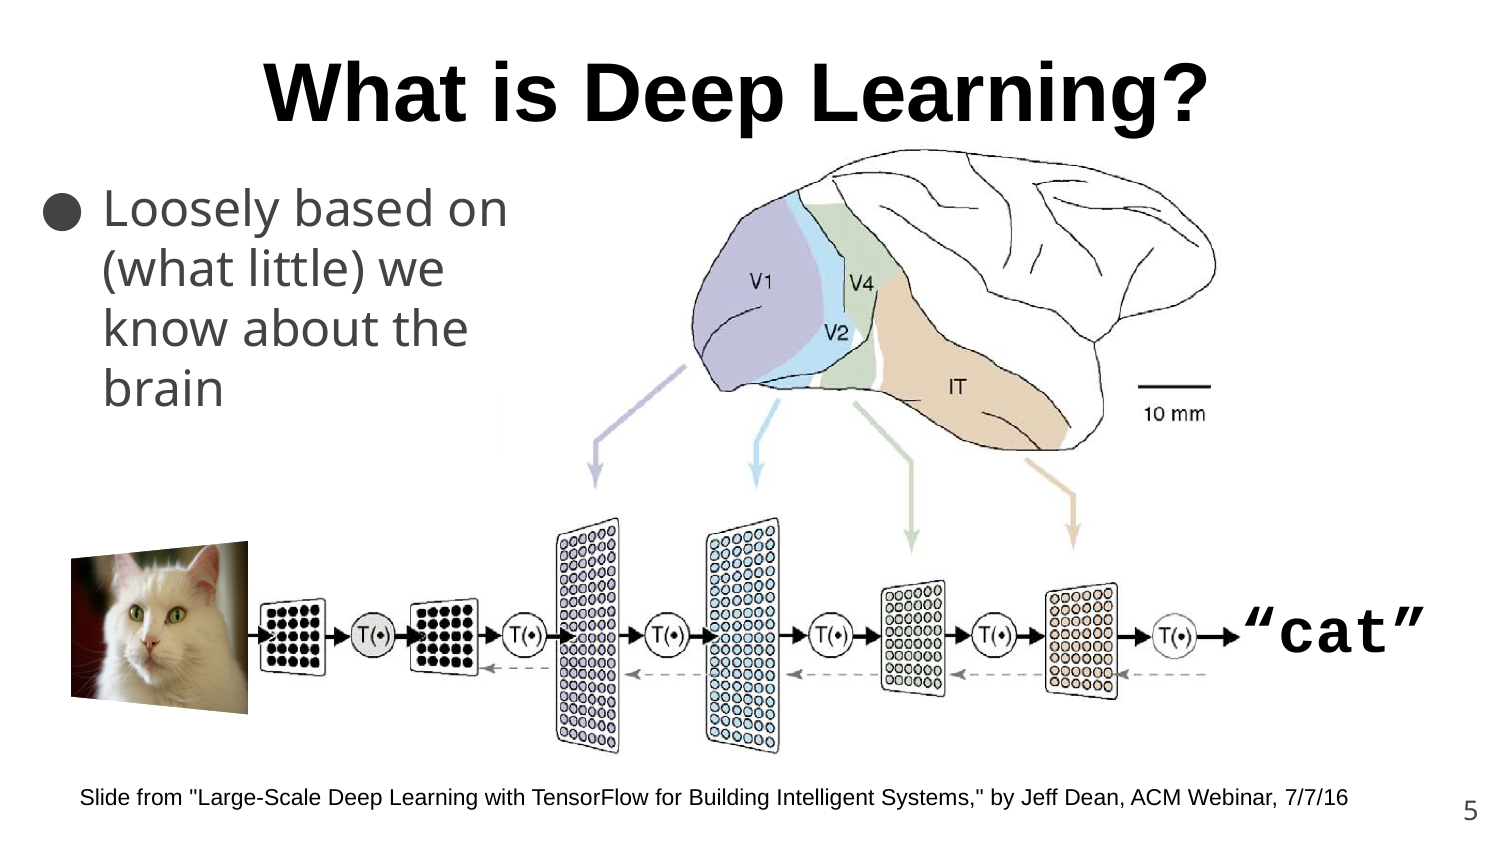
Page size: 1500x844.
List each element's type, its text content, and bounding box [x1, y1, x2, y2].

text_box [46, 529, 354, 726]
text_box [118, 136, 1248, 761]
slide_number 5 [1403, 779, 1494, 844]
list Loosely based on (what little) we know about the brain [12, 161, 113, 402]
text_box What is Deep Learning? [12, 23, 1463, 153]
text_box “cat” [1252, 585, 1439, 670]
text_box Slide from "Large-Scale Deep Learning with TensorFlow for Building Intelligent Systems," by Jeff Dean, ACM Webinar, 7/7/16 [64, 768, 1382, 827]
